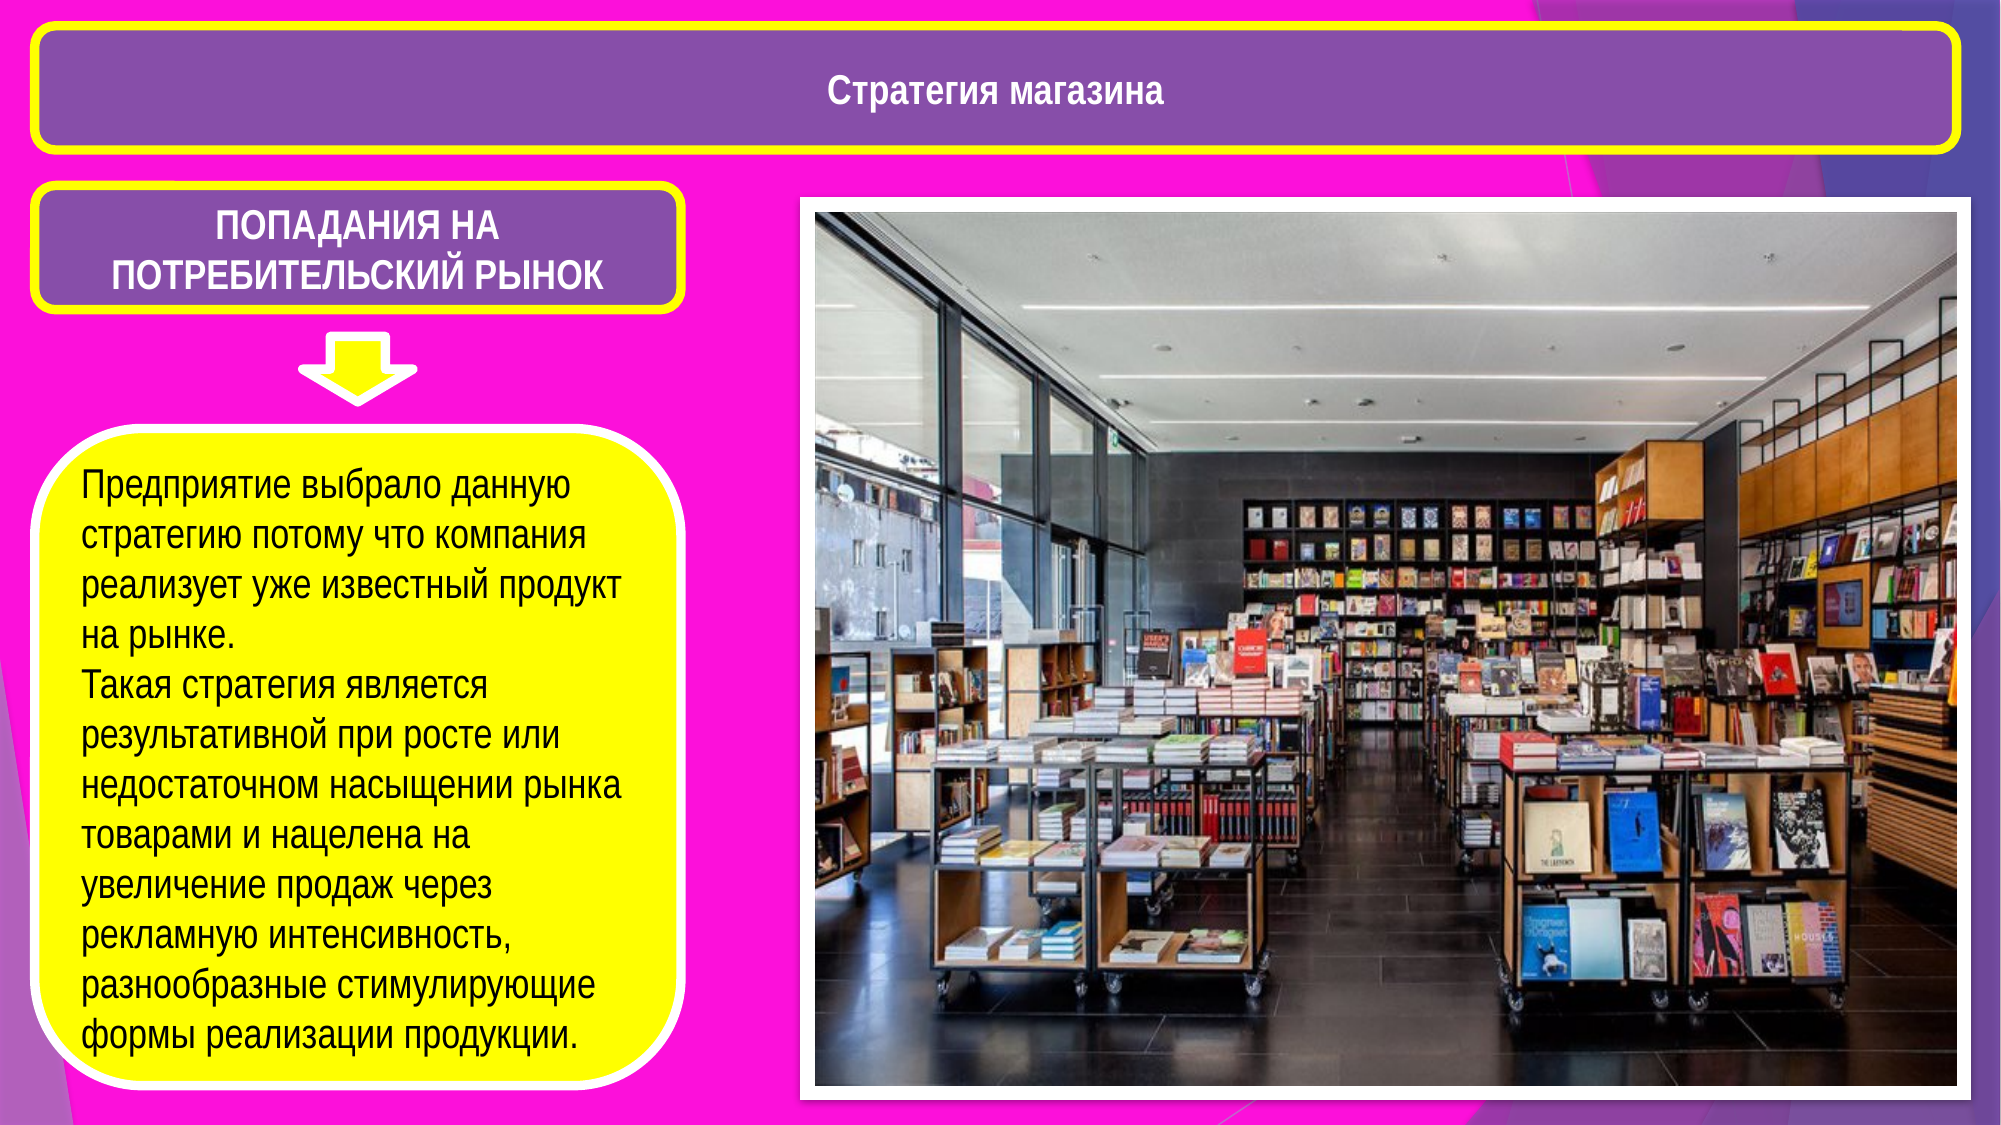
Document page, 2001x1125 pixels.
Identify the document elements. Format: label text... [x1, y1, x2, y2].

text_box ПОПАДАНИЯ НА ПОТРЕБИТЕЛЬСКИЙ РЫНОК [33, 183, 683, 312]
text_box Стратегия магазина [33, 24, 1959, 152]
text_box Предприятие выбрало данную стратегию потому что компания реализует уже известный продукт на рынке. Такая стратегия является результативной при росте или недостаточном насыщении рынка товарами и нацелена на увеличение продаж через рекламную интенсивность, разнообразные стимулирующие формы реализации продукции. [33, 426, 683, 1088]
text_box [301, 334, 415, 404]
picture [814, 211, 1958, 1087]
